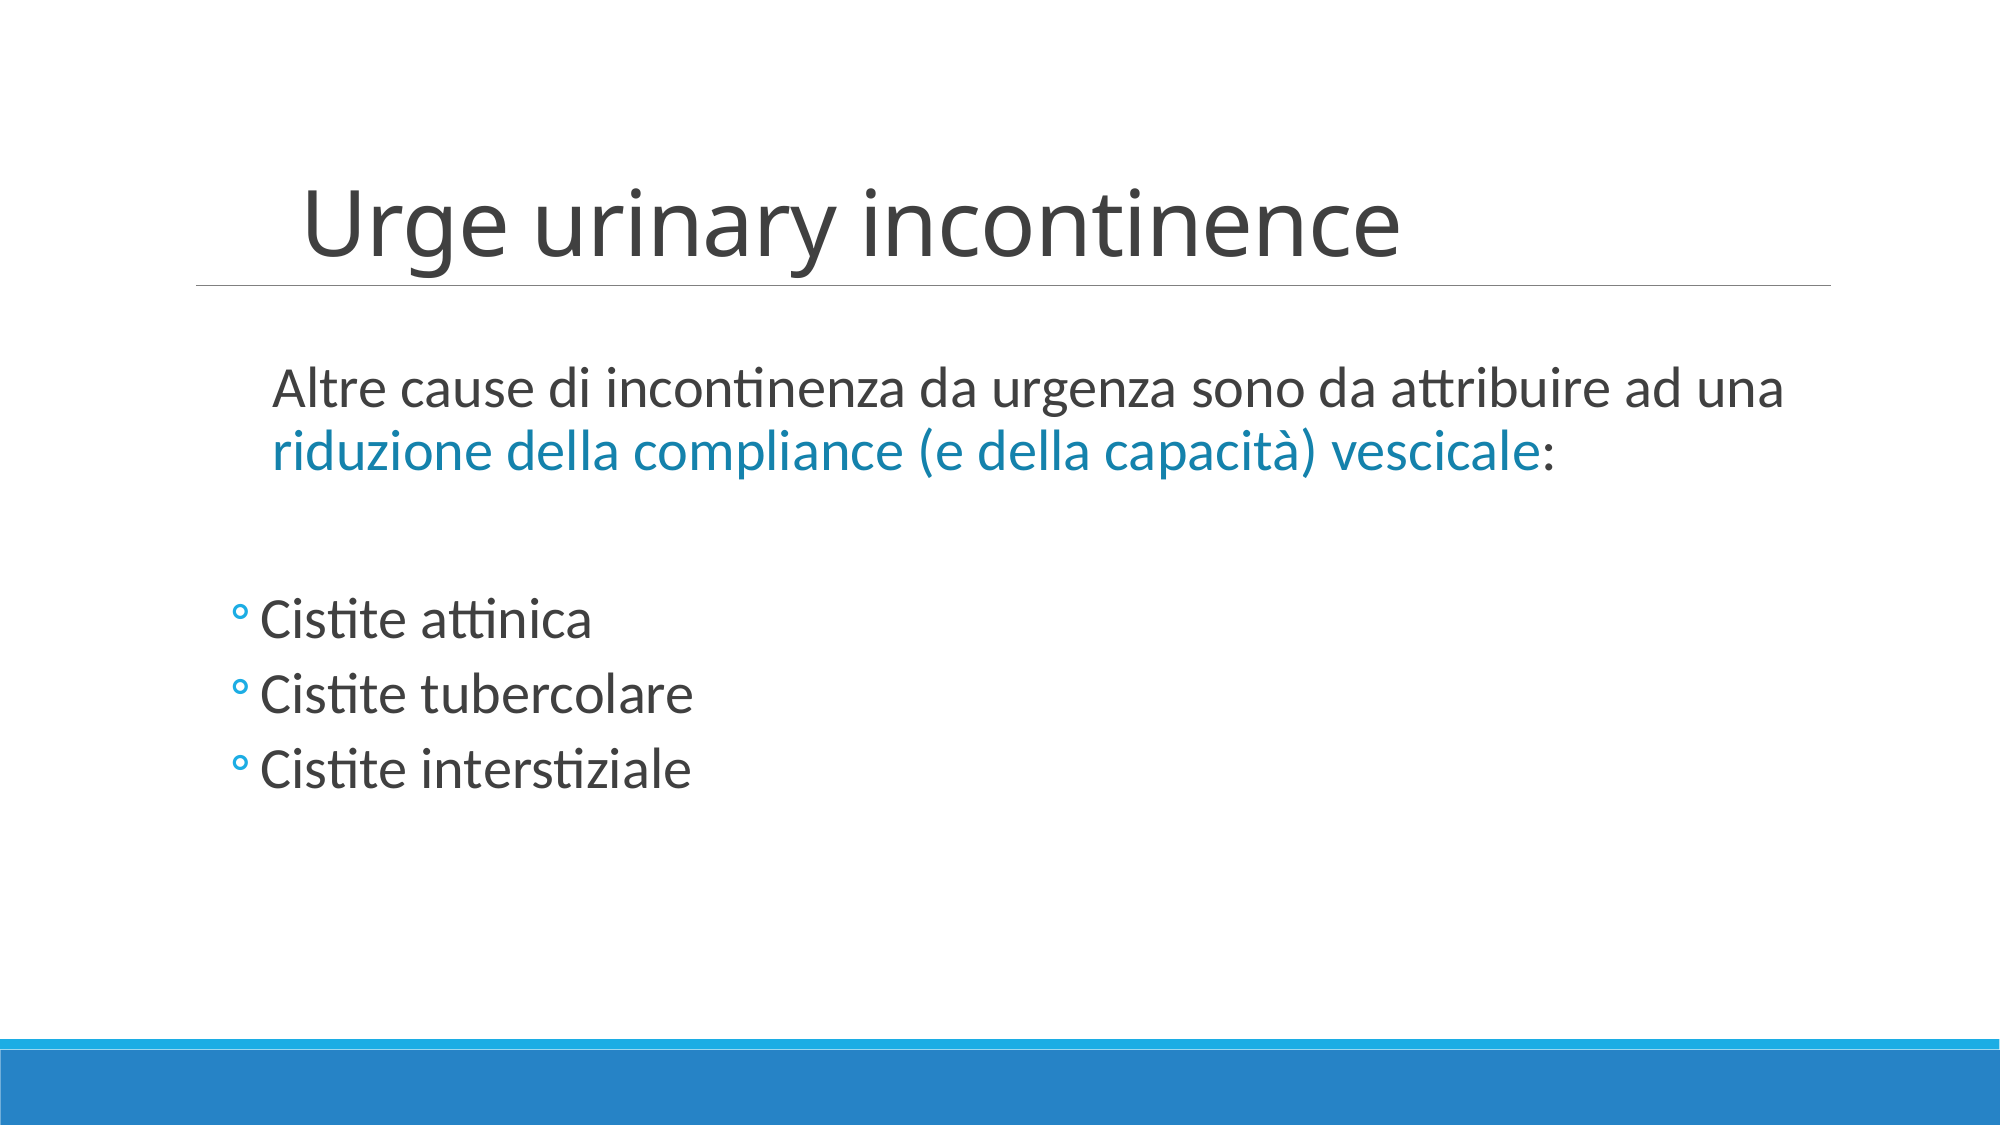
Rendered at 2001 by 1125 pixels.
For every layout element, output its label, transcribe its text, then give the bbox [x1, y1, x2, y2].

title Urge urinary incontinence [285, 134, 1456, 323]
list Altre cause di incontinenza da urgenza sono da attribuire ad una riduzione della compliance (e della capacità) vescicale: Cistite attinica Cistite tubercolare Cistite interstiziale [182, 350, 1846, 1038]
